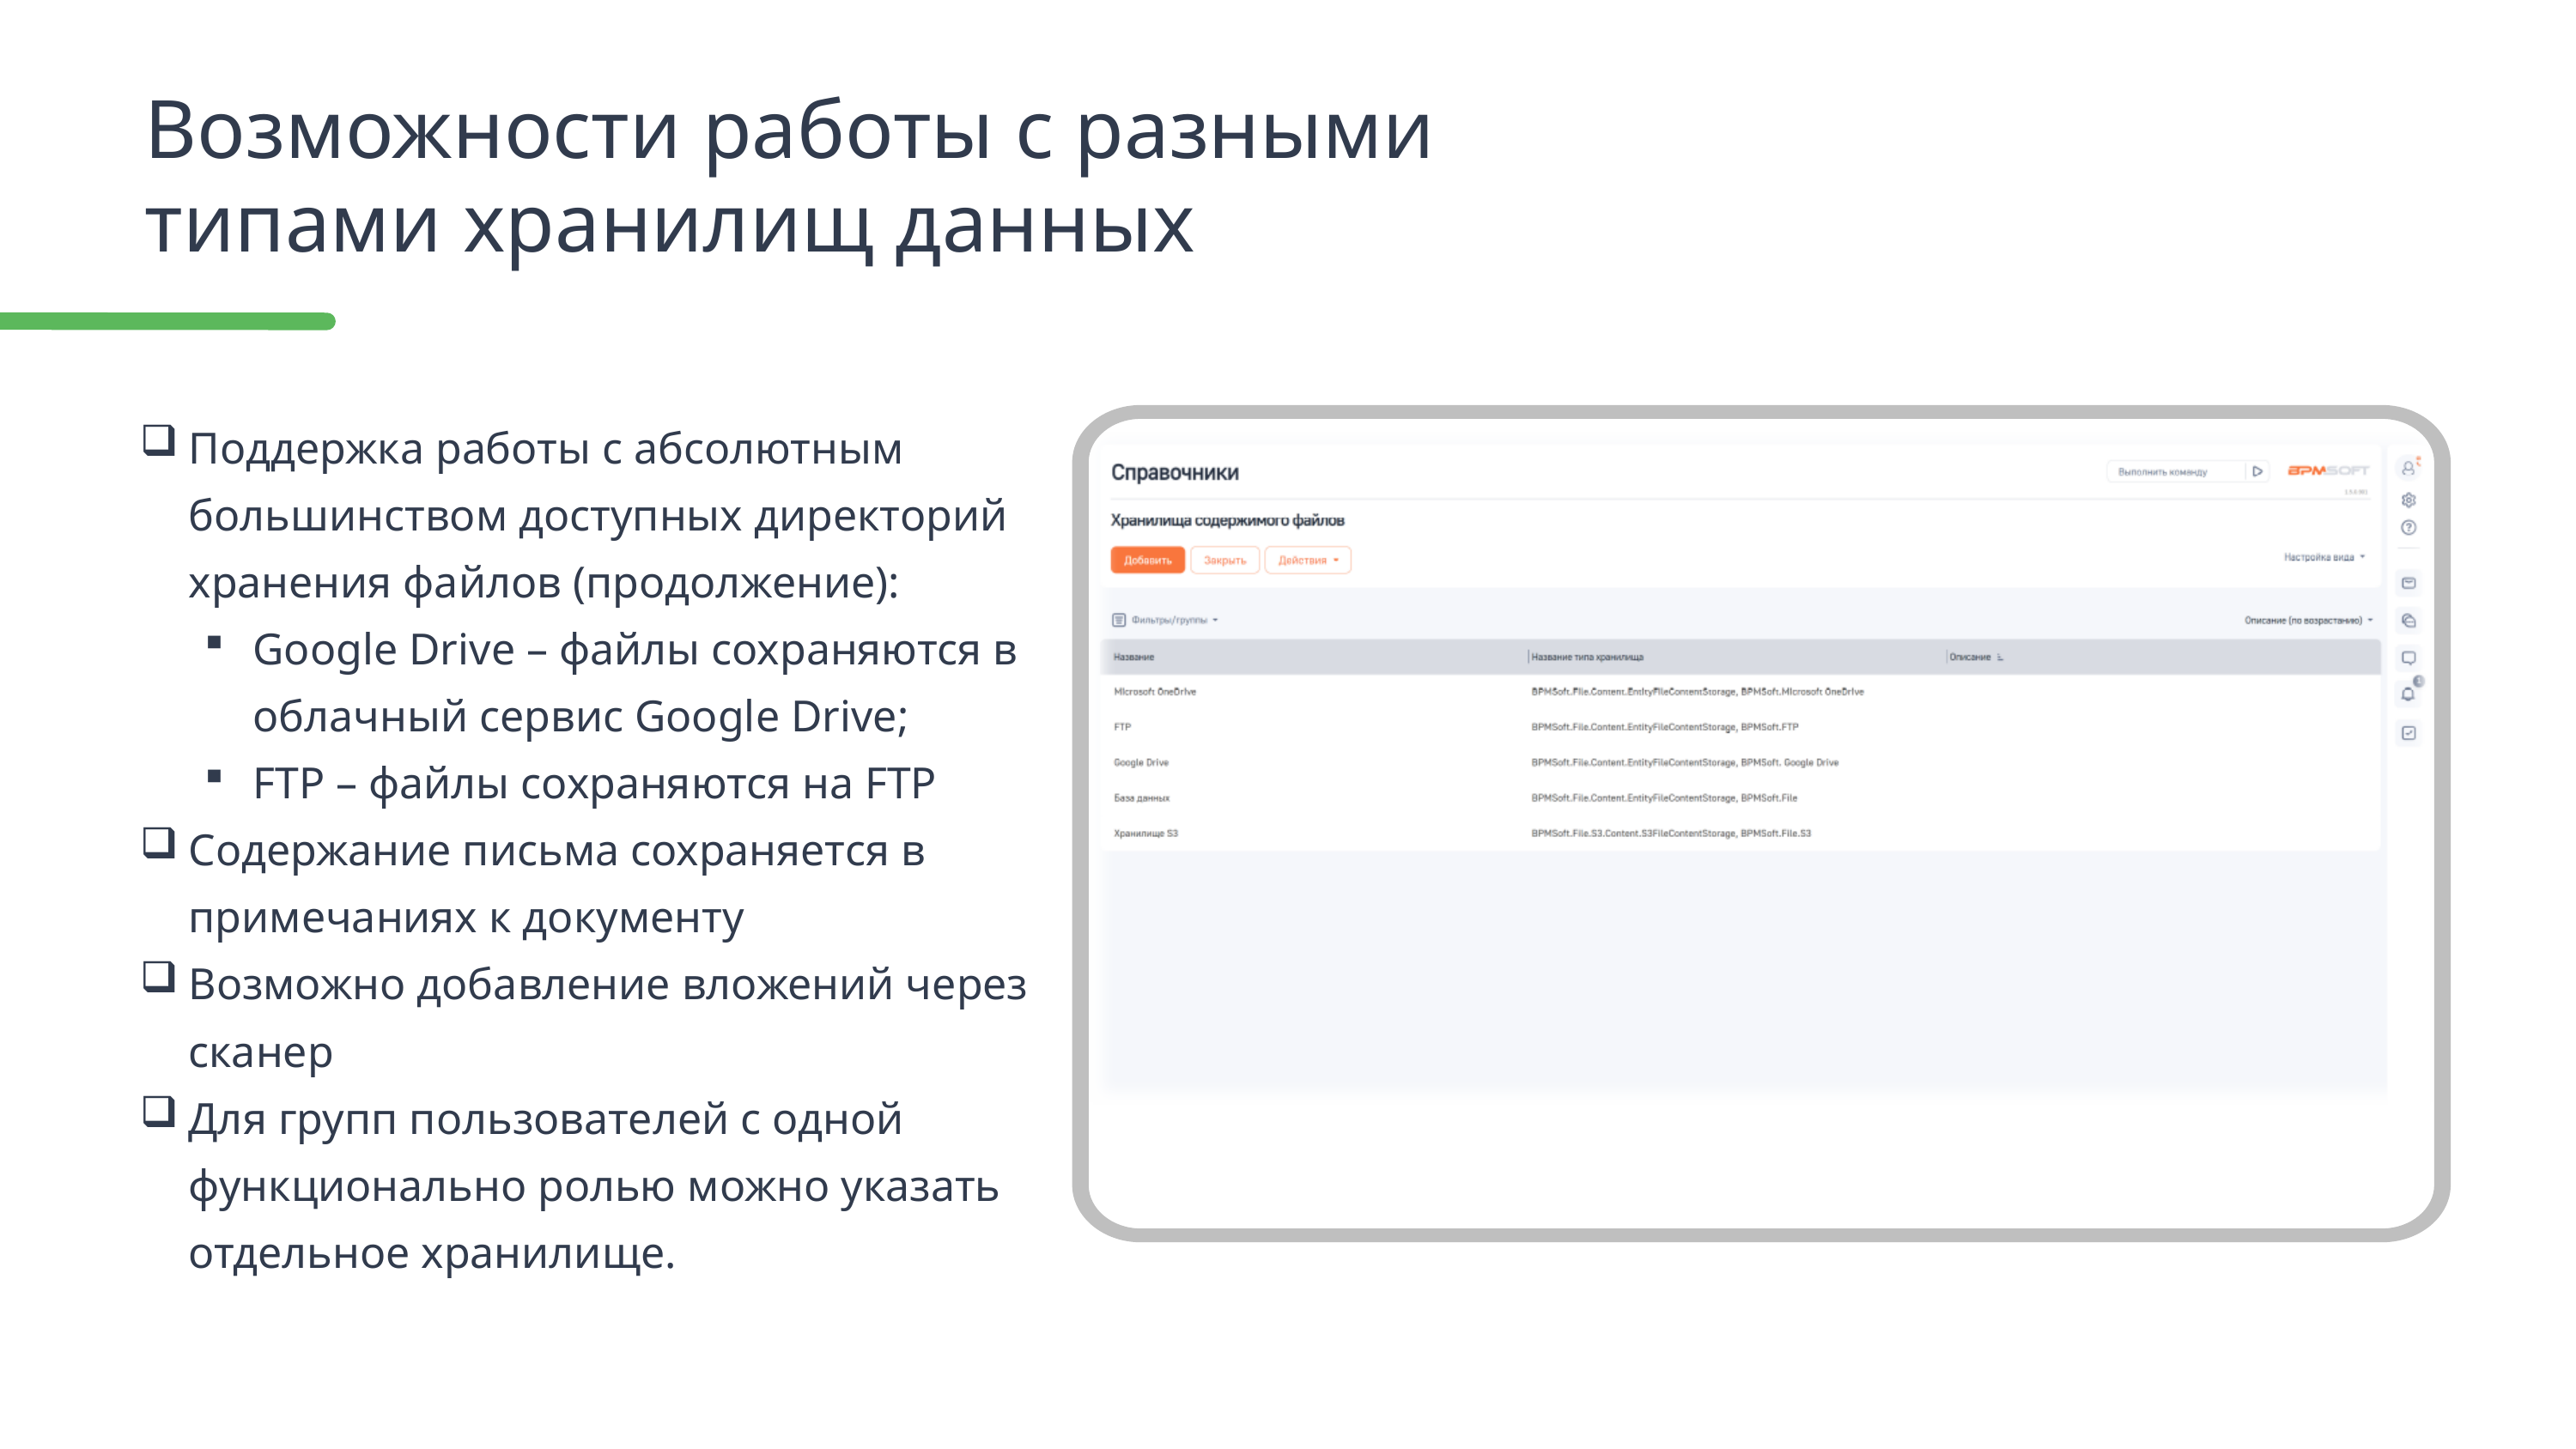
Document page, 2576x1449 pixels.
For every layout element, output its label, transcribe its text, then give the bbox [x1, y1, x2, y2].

text_box [1072, 404, 2451, 1243]
picture [1089, 432, 2433, 1106]
text_box Поддержка работы с абсолютным большинством доступных директорий хранения файлов (продолжение): Google Drive – файлы сохраняются в облачный сервис Google Drive; FTP – файлы сохраняются на FTP Содержание письма сохраняется в примечаниях к документу Возможно добавление вложений через сканер Для групп пользователей с одной функционально ролью можно указать отдельное хранилище. [101, 404, 1055, 1277]
text_box Возможности работы с разными типами хранилищ данных [144, 82, 1618, 268]
